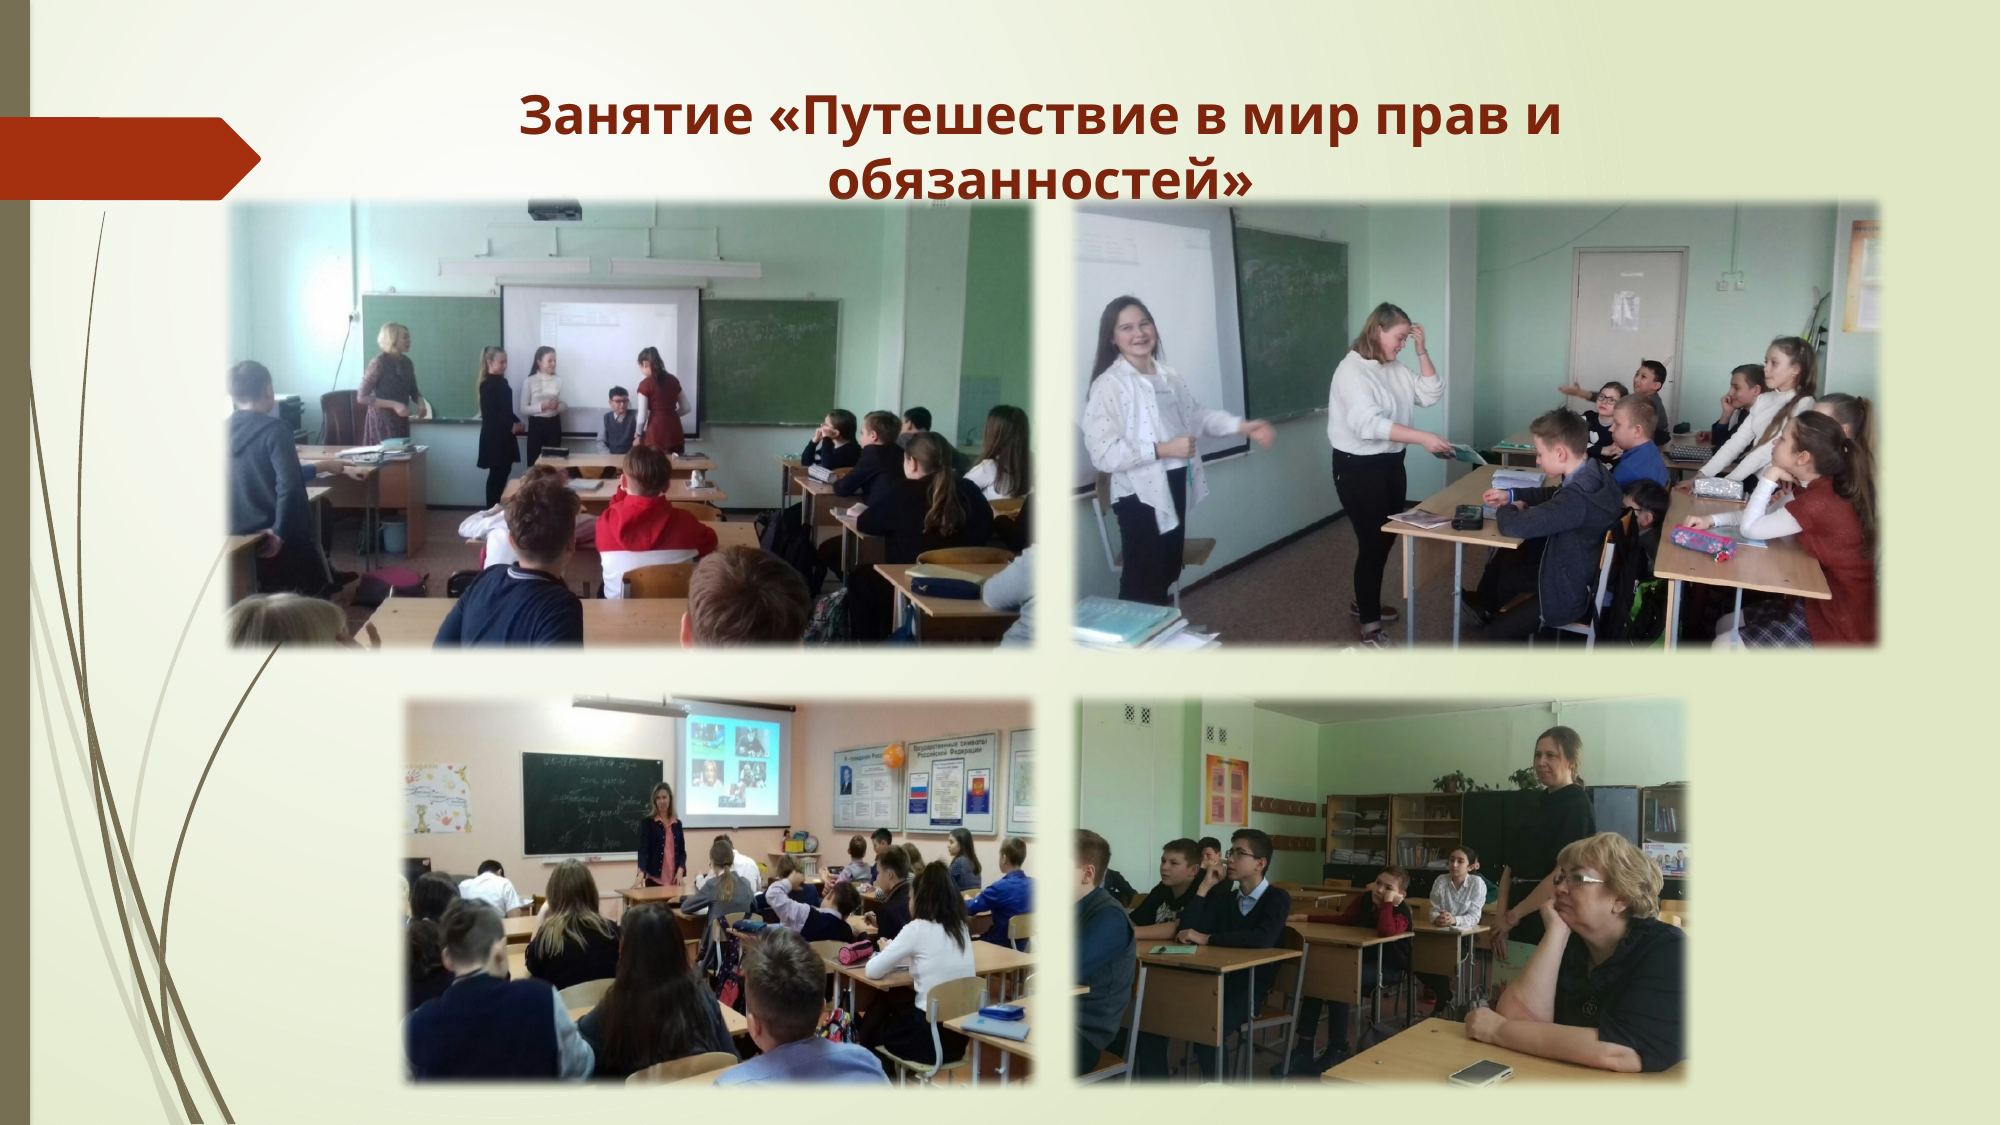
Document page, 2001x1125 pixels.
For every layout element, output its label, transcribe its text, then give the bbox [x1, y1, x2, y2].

picture [1065, 688, 1696, 1093]
picture [1065, 192, 1888, 656]
title Занятие «Путешествие в мир прав и обязанностей» [310, 73, 1773, 219]
picture [391, 688, 1042, 1092]
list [219, 192, 1042, 656]
